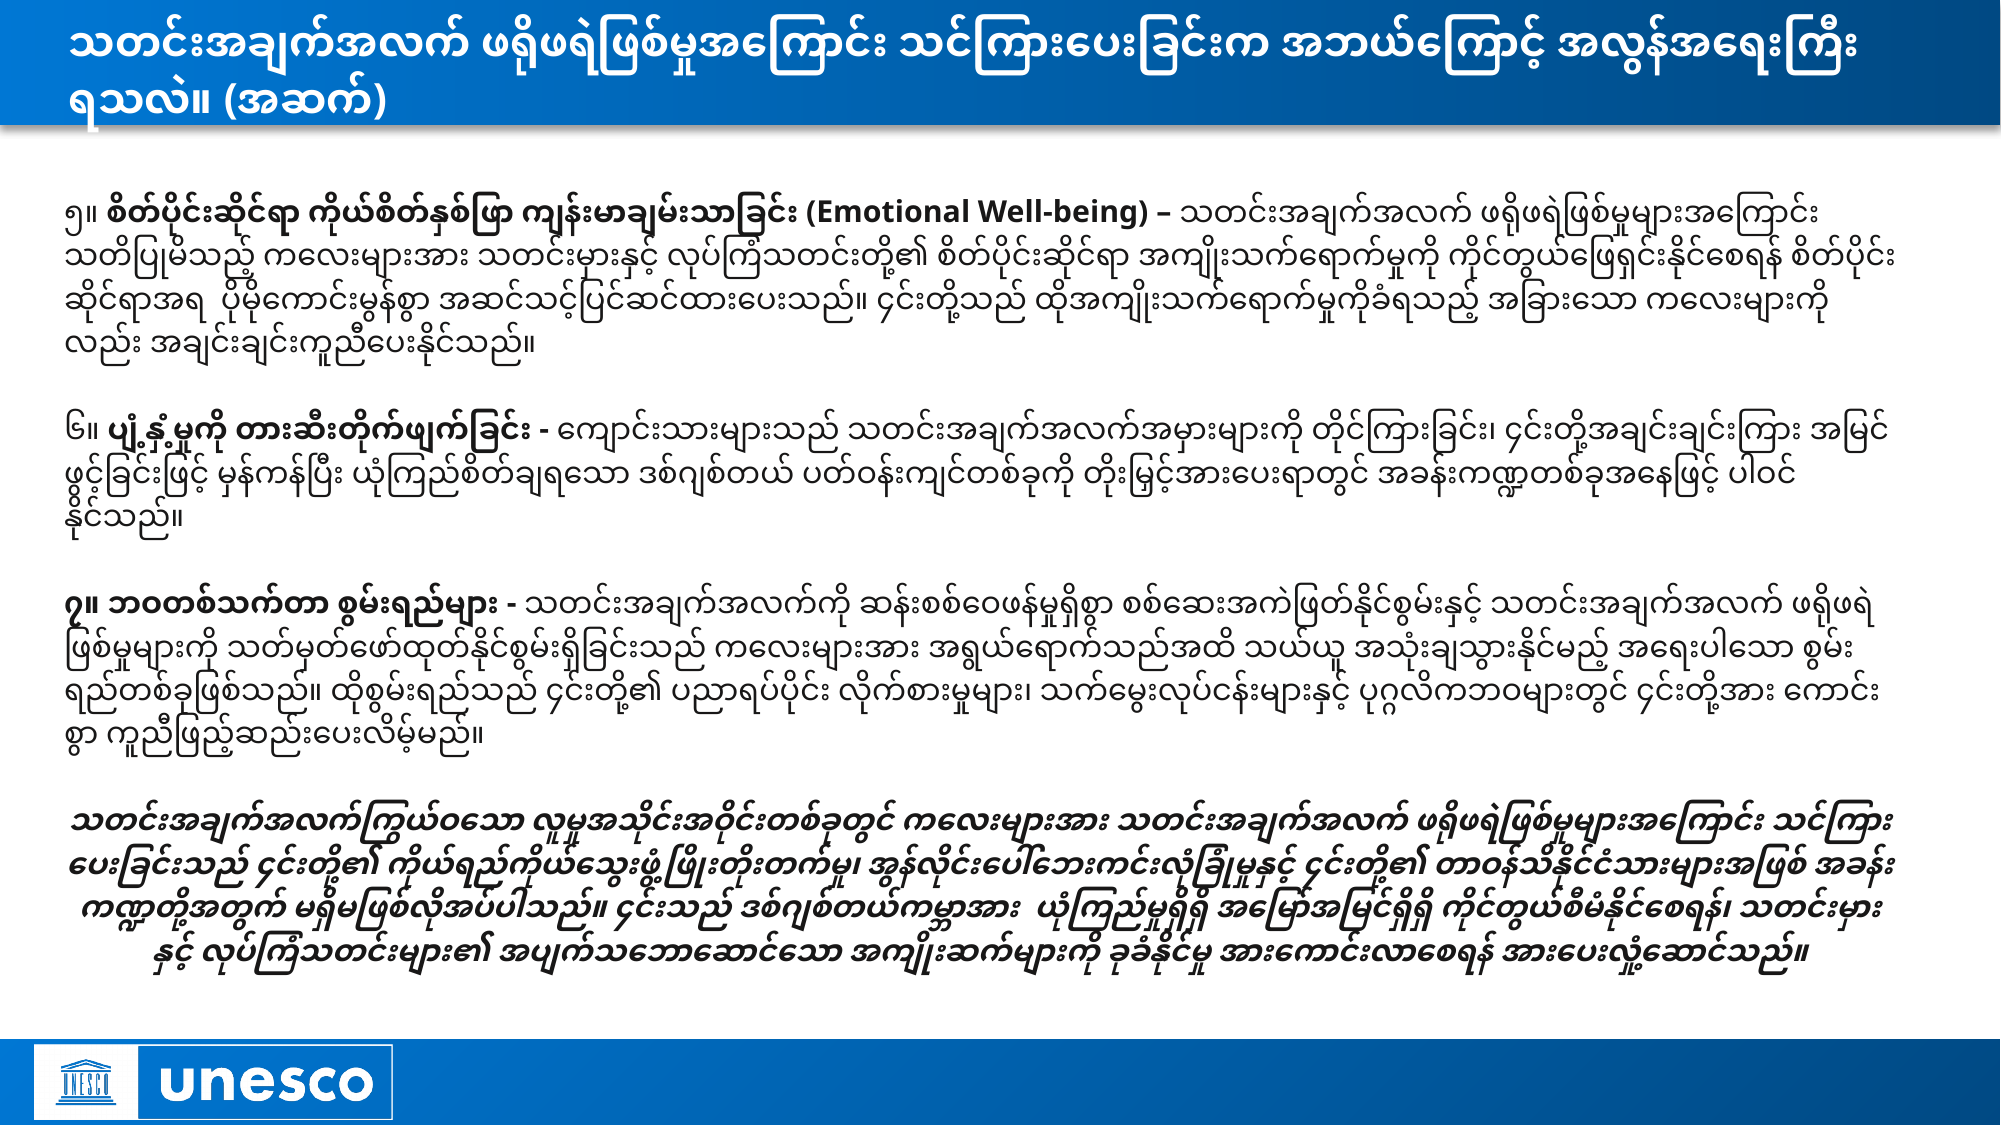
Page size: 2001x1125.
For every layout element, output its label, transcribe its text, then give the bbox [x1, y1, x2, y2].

list ၅။ စိတ်ပိုင်းဆိုင်ရာ ကိုယ်စိတ်နှစ်ဖြာ ကျန်းမာချမ်းသာခြင်း (Emotional Well-being) – သတင်းအချက်အလက် ဖရိုဖရဲဖြစ်မှုများအကြောင်း သတိပြုမိသည့် ကလေးများအား သတင်းမှားနှင့် လုပ်ကြံသတင်းတို့၏ စိတ်ပိုင်းဆိုင်ရာ အကျိုးသက်ရောက်မှုကို ကိုင်တွယ်ဖြေရှင်းနိုင်စေရန် စိတ်ပိုင်းဆိုင်ရာအရ ပိုမိုကောင်းမွန်စွာ အဆင်သင့်ပြင်ဆင်ထားပေးသည်။ ၄င်းတို့သည် ထိုအကျိုးသက်ရောက်မှုကိုခံရသည့် အခြားသော ကလေးများကိုလည်း အချင်းချင်းကူညီပေးနိုင်သည်။ ၆။ ပျံ့နှံ့မှုကို တားဆီးတိုက်ဖျက်ခြင်း - ကျောင်းသားများသည် သတင်းအချက်အလက်အမှားများကို တိုင်ကြားခြင်း၊ ၄င်းတို့အချင်းချင်းကြား အမြင်ဖွင့်ခြင်းဖြင့် မှန်ကန်ပြီး ယုံကြည်စိတ်ချရသော ဒစ်ဂျစ်တယ် ပတ်ဝန်းကျင်တစ်ခုကို တိုးမြှင့်အားပေးရာတွင် အခန်းကဏ္ဍတစ်ခုအနေဖြင့် ပါဝင်နိုင်သည်။ ၇။ ဘဝတစ်သက်တာ စွမ်းရည်များ - သတင်းအချက်အလက်ကို ဆန်းစစ်ဝေဖန်မှုရှိစွာ စစ်ဆေးအကဲဖြတ်နိုင်စွမ်းနှင့် သတင်းအချက်အလက် ဖရိုဖရဲဖြစ်မှုများကို သတ်မှတ်ဖော်ထုတ်နိုင်စွမ်းရှိခြင်းသည် ကလေးများအား အရွယ်ရောက်သည်အထိ သယ်ယူ အသုံးချသွားနိုင်မည့် အရေးပါသော စွမ်းရည်တစ်ခုဖြစ်သည်။ ထိုစွမ်းရည်သည် ၄င်းတို့၏ ပညာရပ်ပိုင်း လိုက်စားမှုများ၊ သက်မွေးလုပ်ငန်းများနှင့် ပုဂ္ဂလိကဘဝများတွင် ၄င်းတို့အား ကောင်းစွာ ကူညီဖြည့်ဆည်းပေးလိမ့်မည်။ သတင်းအချက်အလက်ကြွယ်ဝသော လူမှုအသိုင်းအဝိုင်းတစ်ခုတွင် ကလေးများအား သတင်းအချက်အလက် ဖရိုဖရဲဖြစ်မှုများအကြောင်း သင်ကြားပေးခြင်းသည် ၄င်းတို့၏ ကိုယ်ရည်ကိုယ်သွေးဖွံ့ဖြိုးတိုးတက်မှု၊ အွန်လိုင်းပေါ်ဘေးကင်းလုံခြုံမှုနှင့် ၄င်းတို့၏ တာဝန်သိနိုင်ငံသားများအဖြစ် အခန်းကဏ္ဍတို့အတွက် မရှိမဖြစ်လိုအပ်ပါသည်။ ၄င်းသည် ဒစ်ဂျစ်တယ်ကမ္ဘာအား ယုံကြည်မှုရှိရှိ အမြော်အမြင်ရှိရှိ ကိုင်တွယ်စီမံနိုင်စေရန်၊ သတင်းမှားနှင့် လုပ်ကြံသတင်းများ၏ အပျက်သဘောဆောင်‌သော အကျိုးဆက်များကို ခုခံနိုင်မှု အားကောင်းလာစေရန် အားပေးလှုံ့ဆောင်သည်။ [49, 177, 1911, 1008]
title သတင်းအချက်အလက် ဖရိုဖရဲဖြစ်မှုအကြောင်း သင်ကြားပေးခြင်းက အဘယ်ကြောင့် အလွန်အရေးကြီးရသလဲ။ (အဆက်) [69, 26, 1931, 102]
picture [34, 1044, 393, 1120]
